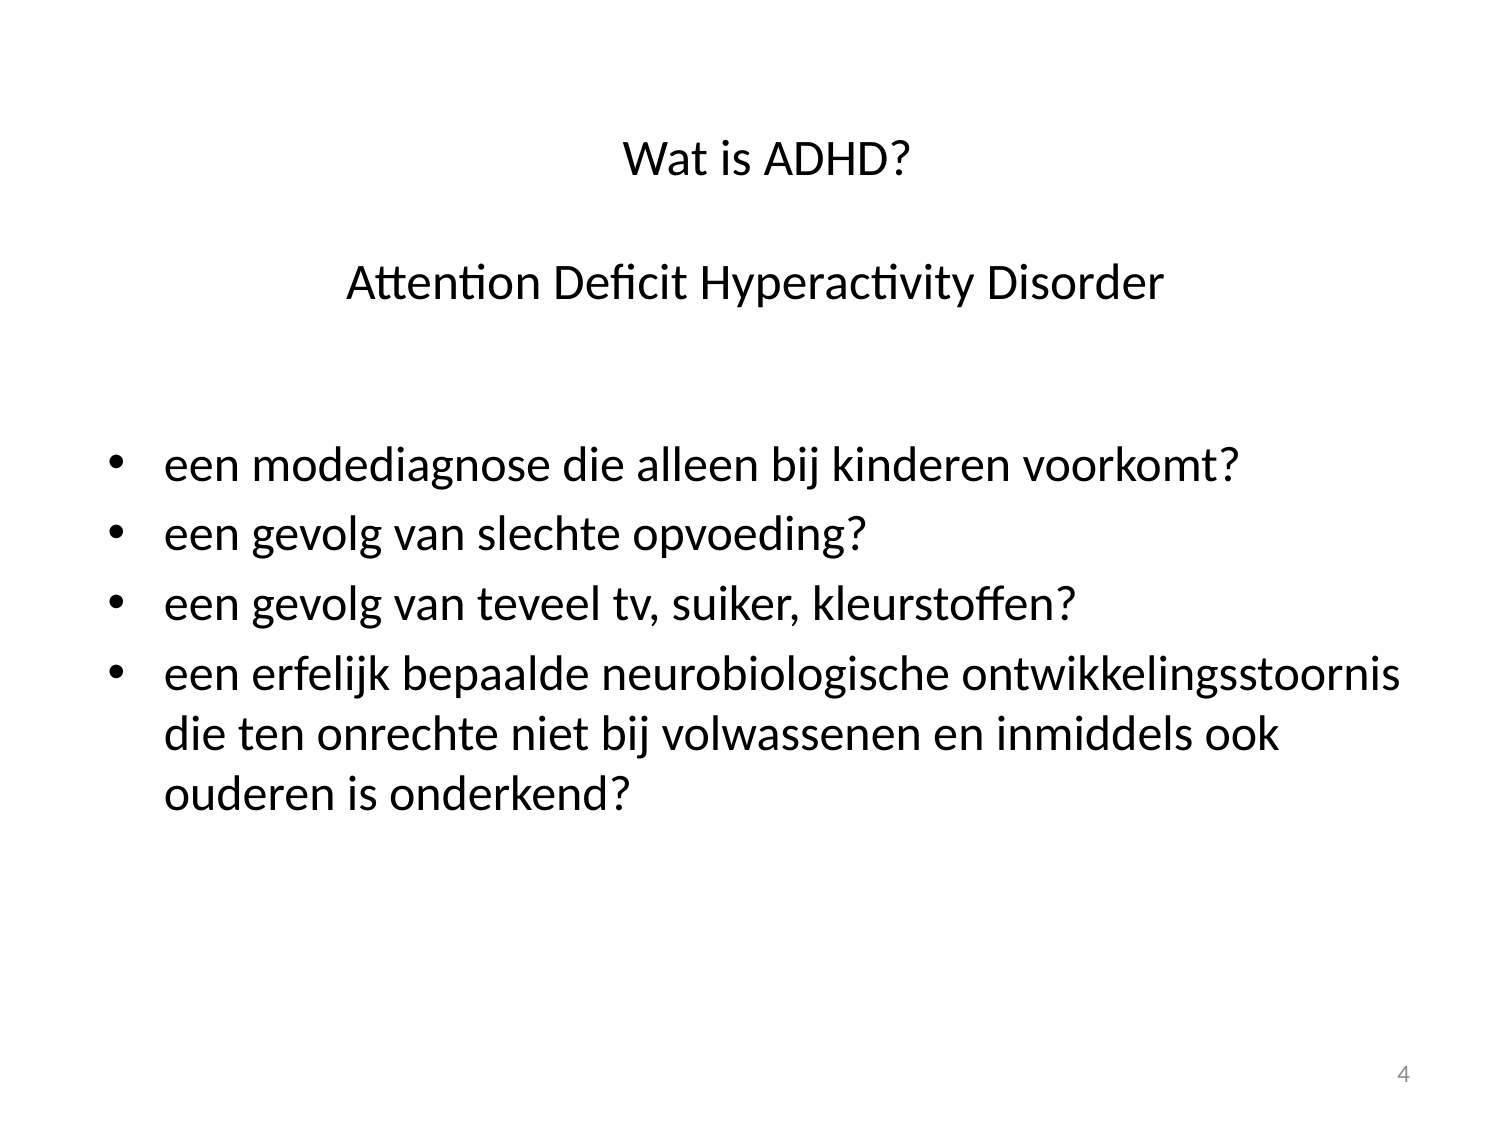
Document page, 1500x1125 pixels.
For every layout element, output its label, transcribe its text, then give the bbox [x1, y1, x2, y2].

slide_number 4 [1074, 1042, 1425, 1103]
list een modediagnose die alleen bij kinderen voorkomt? een gevolg van slechte opvoeding? een gevolg van teveel tv, suiker, kleurstoffen? een erfelijk bepaalde neurobiologische ontwikkelingsstoornis die ten onrechte niet bij volwassenen en inmiddels ook ouderen is onderkend? [92, 423, 1443, 1043]
title Wat is ADHD? Attention Deficit Hyperactivity Disorder [92, 116, 1443, 318]
